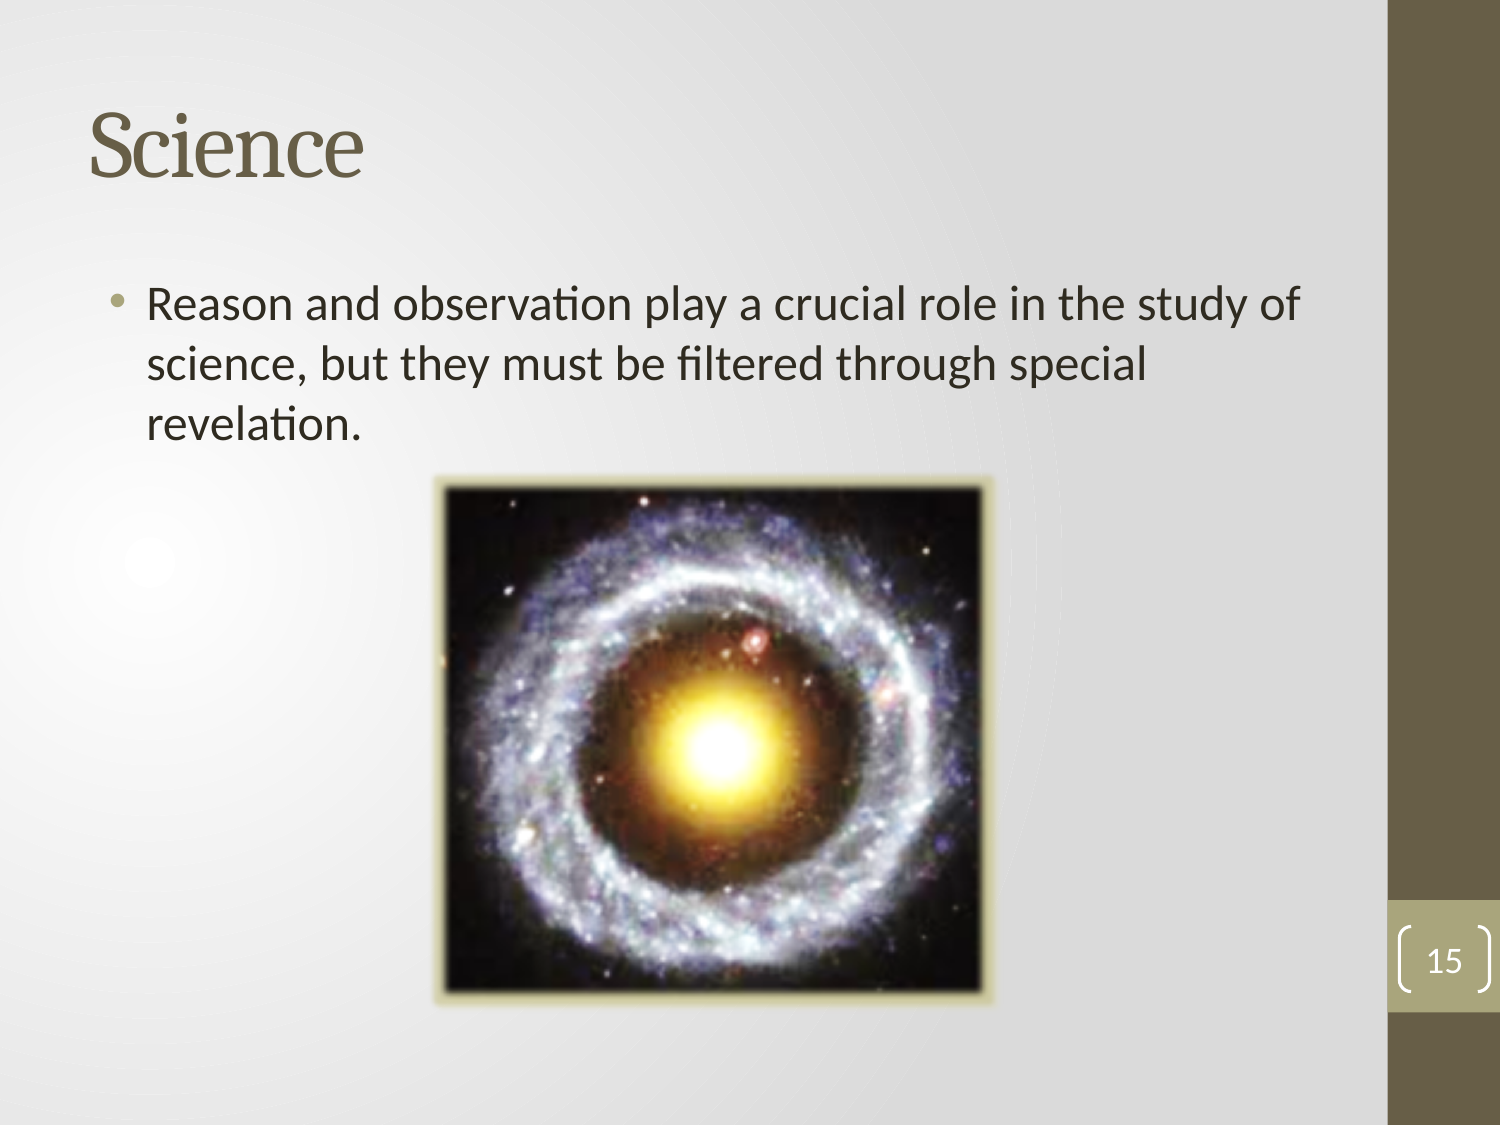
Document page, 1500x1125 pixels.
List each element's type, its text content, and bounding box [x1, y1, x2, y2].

list Reason and observation play a crucial role in the study of science, but they must be filtered through special revelation. [75, 262, 1325, 1050]
title Science [75, 45, 1325, 233]
picture [436, 479, 989, 1001]
slide_number 15 [1397, 924, 1492, 994]
